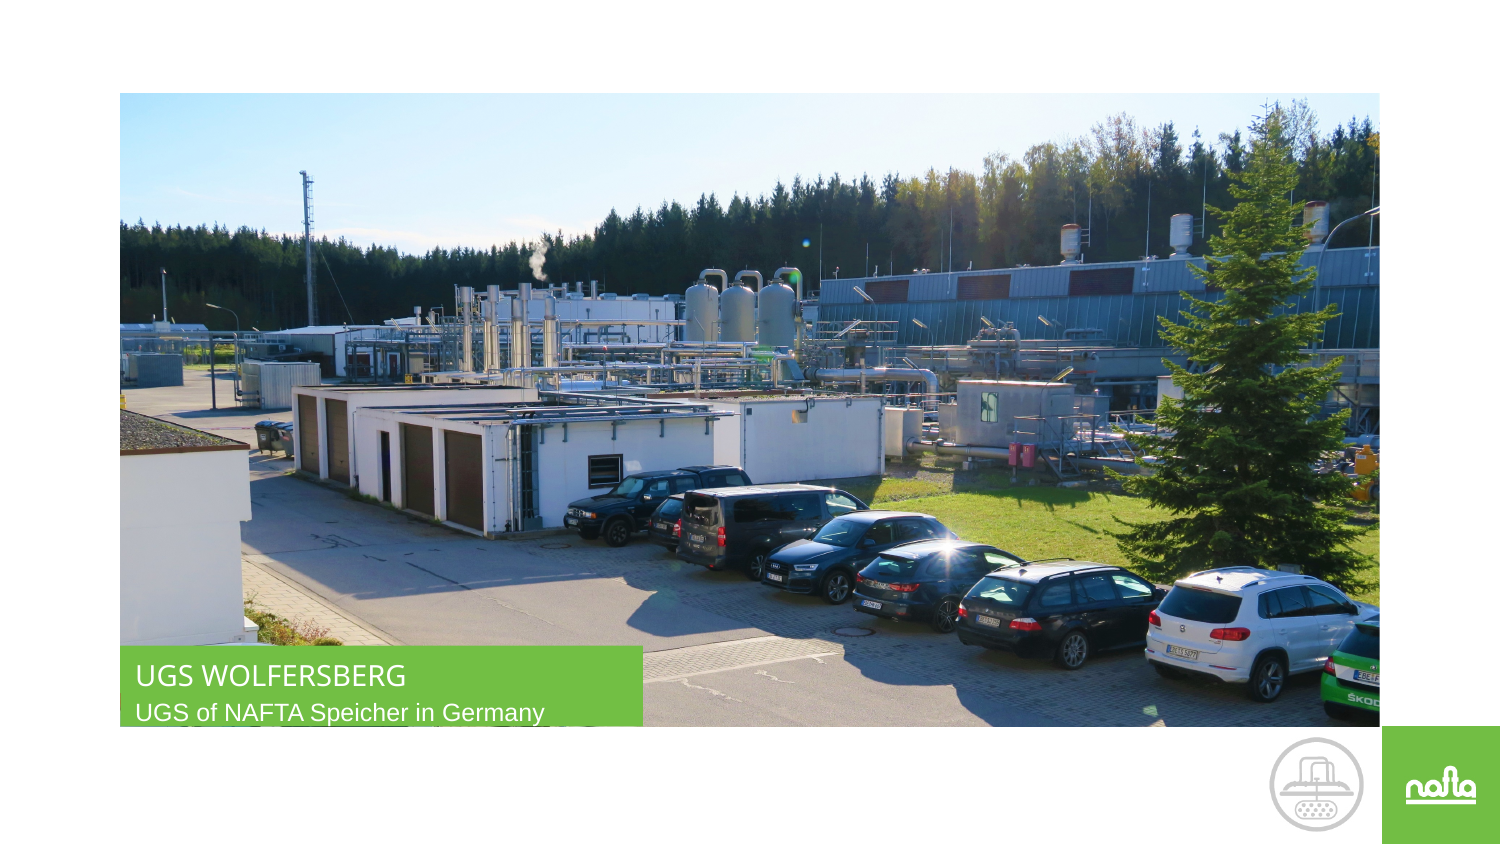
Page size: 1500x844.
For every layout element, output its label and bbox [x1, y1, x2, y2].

picture [1269, 737, 1364, 832]
picture [1382, 726, 1500, 844]
picture [120, 93, 1380, 727]
